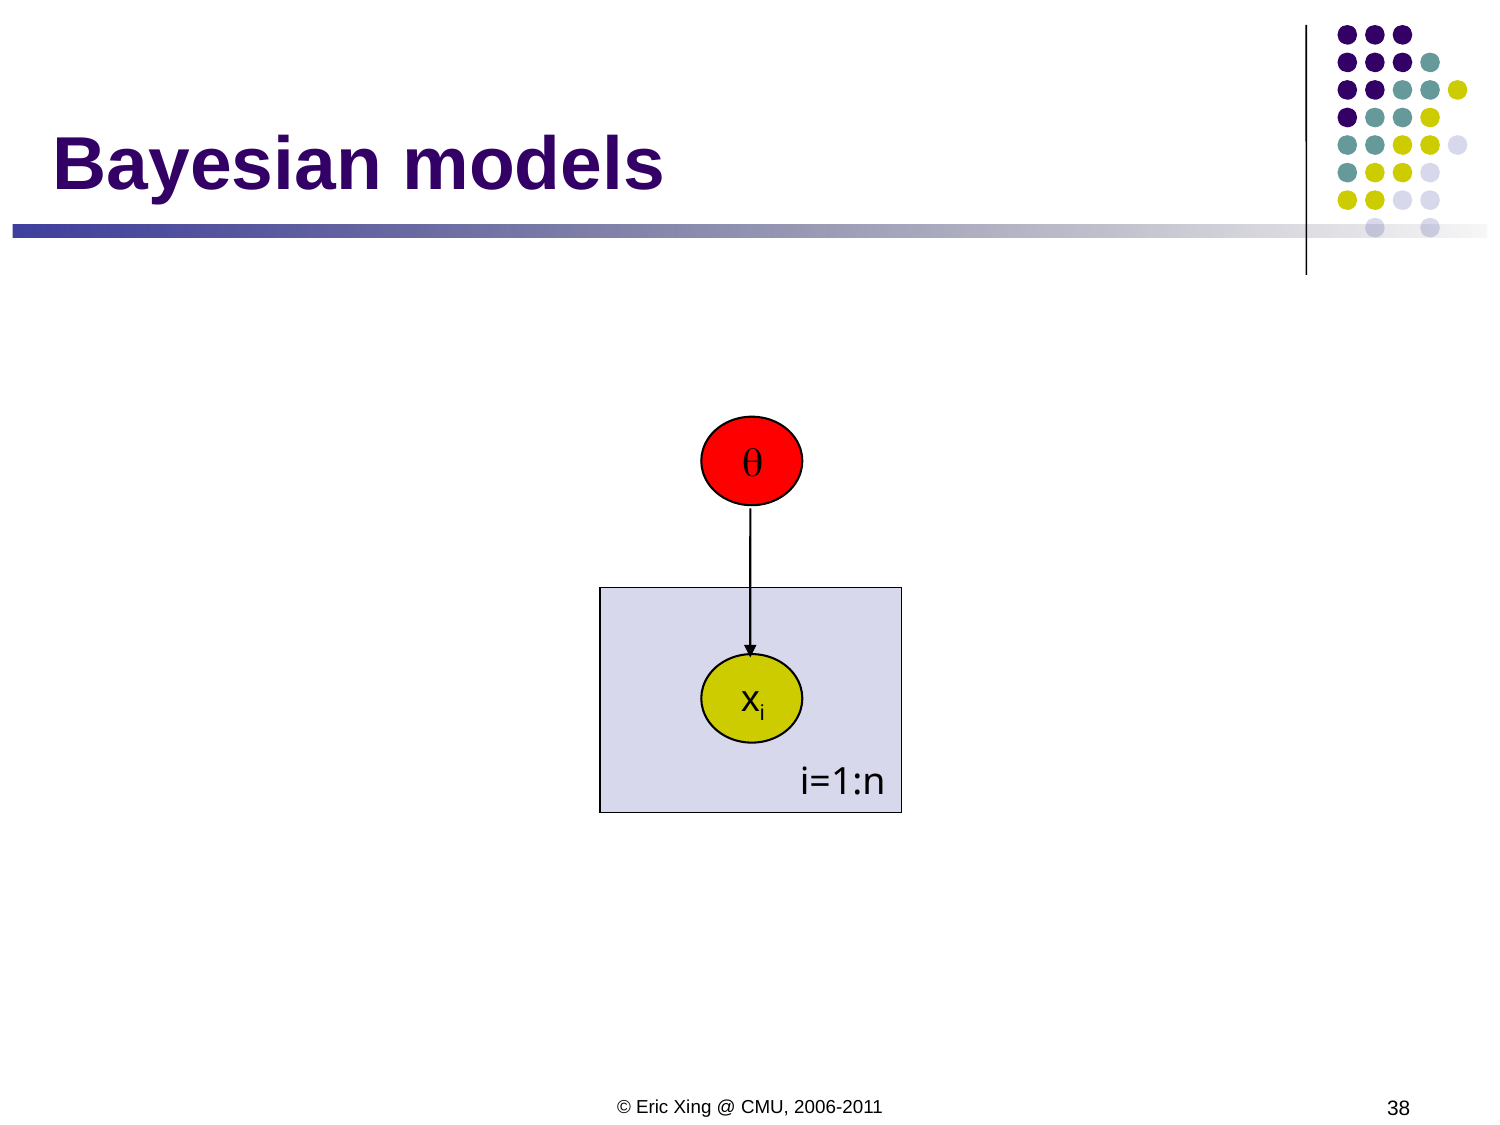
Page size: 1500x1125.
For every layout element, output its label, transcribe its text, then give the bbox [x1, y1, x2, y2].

text_box xi [726, 666, 780, 733]
text_box [701, 654, 803, 743]
slide_number 38 [1074, 1087, 1426, 1125]
text_box i=1:n [785, 749, 901, 810]
text_box [789, 431, 803, 491]
footer © Eric Xing @ CMU, 2006-2011 [512, 1087, 988, 1125]
text_box [701, 416, 787, 506]
text_box [599, 587, 902, 813]
text_box q [727, 427, 789, 493]
text_box [744, 508, 757, 658]
title Bayesian models [37, 24, 1276, 213]
